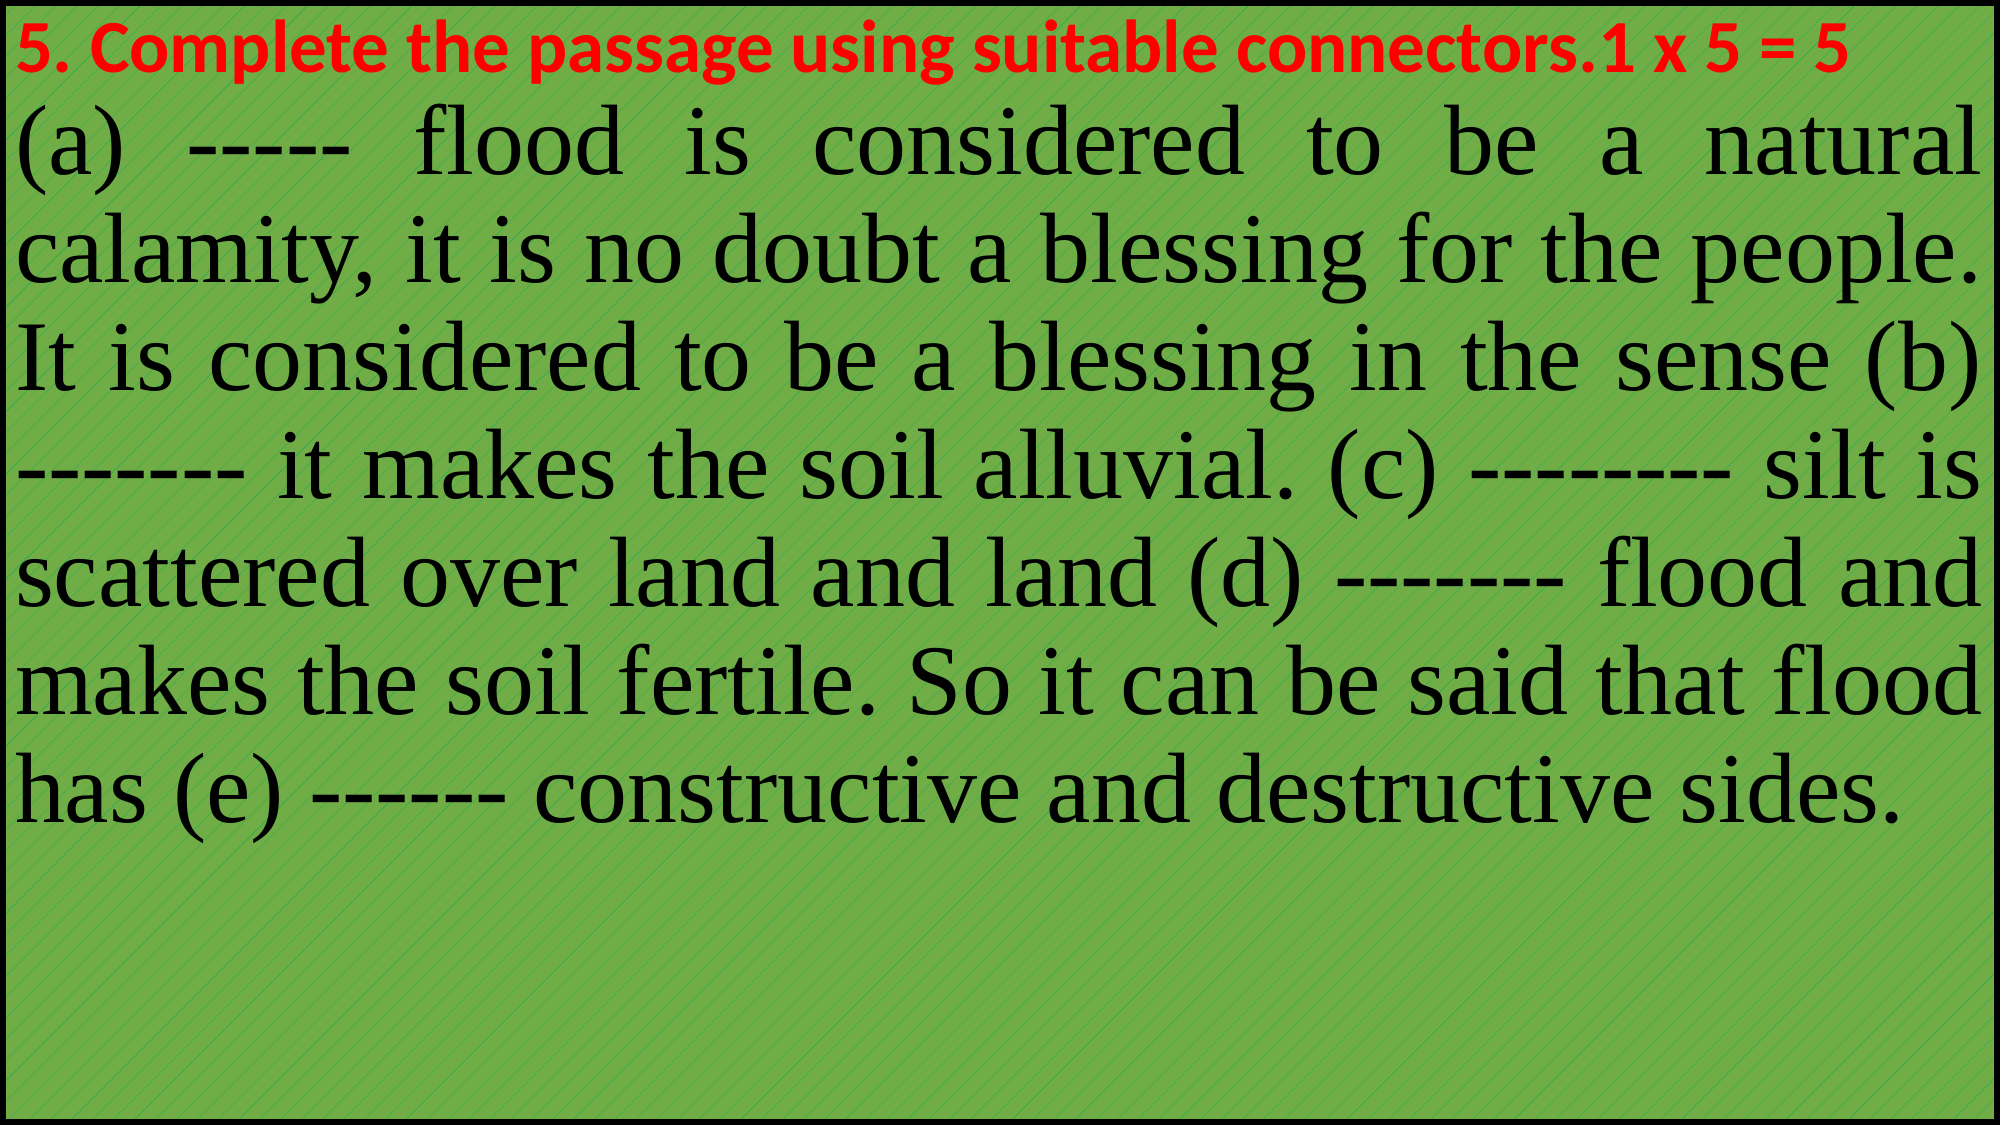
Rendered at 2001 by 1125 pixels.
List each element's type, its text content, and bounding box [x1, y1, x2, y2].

list 5. Complete the passage using suitable connectors.1 x 5 = 5 (a) ----- flood is considered to be a natural calamity, it is no doubt a blessing for the people. It is considered to be a blessing in the sense (b) ------- it makes the soil alluvial. (c) -------- silt is scattered over land and land (d) ------- flood and makes the soil fertile. So it can be said that flood has (e) ------ constructive and destructive sides. [0, 0, 2000, 1125]
